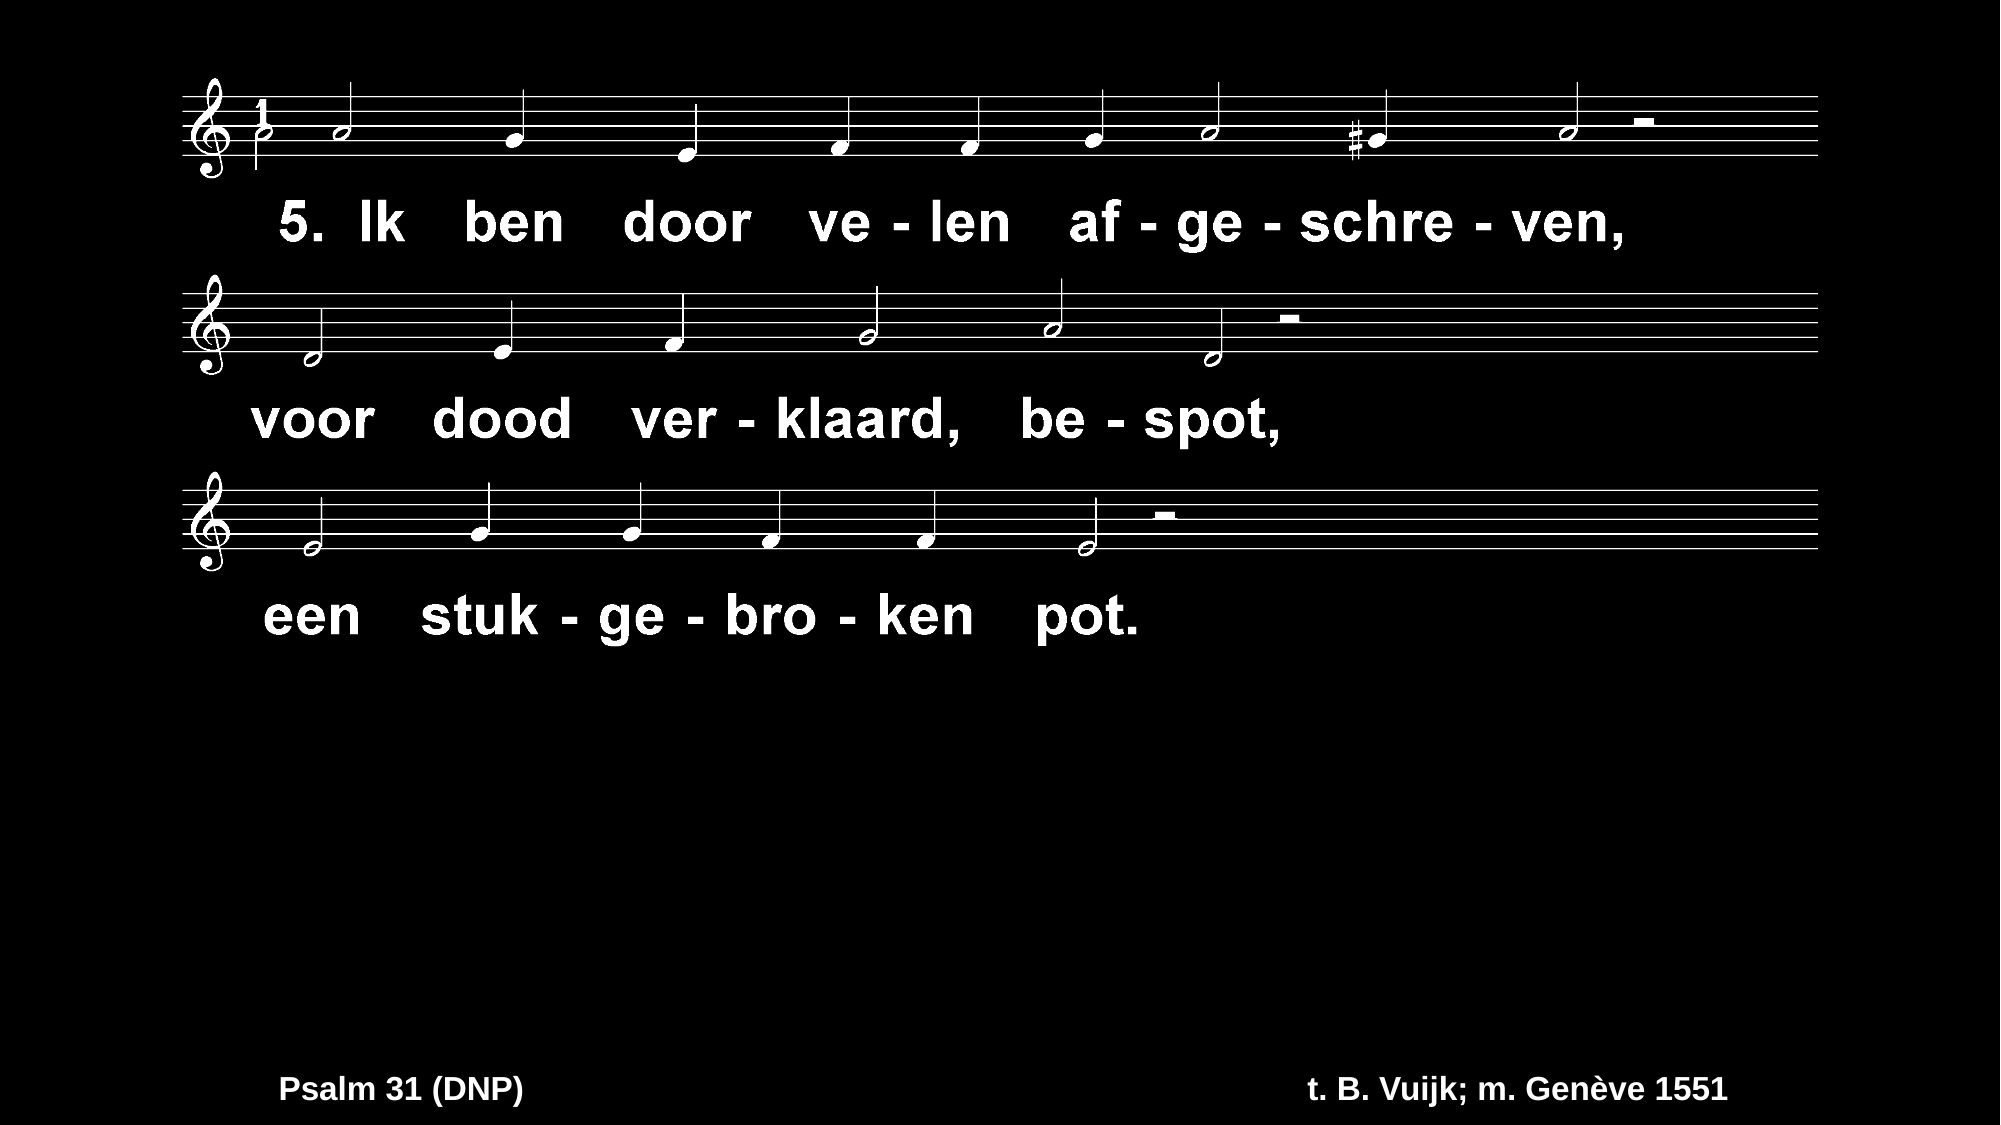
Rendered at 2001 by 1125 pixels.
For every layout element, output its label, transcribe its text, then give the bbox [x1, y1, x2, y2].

text_box Psalm 31 (DNP) t. B. Vuijk; m. Genève 1551 [263, 1059, 1745, 1115]
picture [166, 62, 1834, 662]
